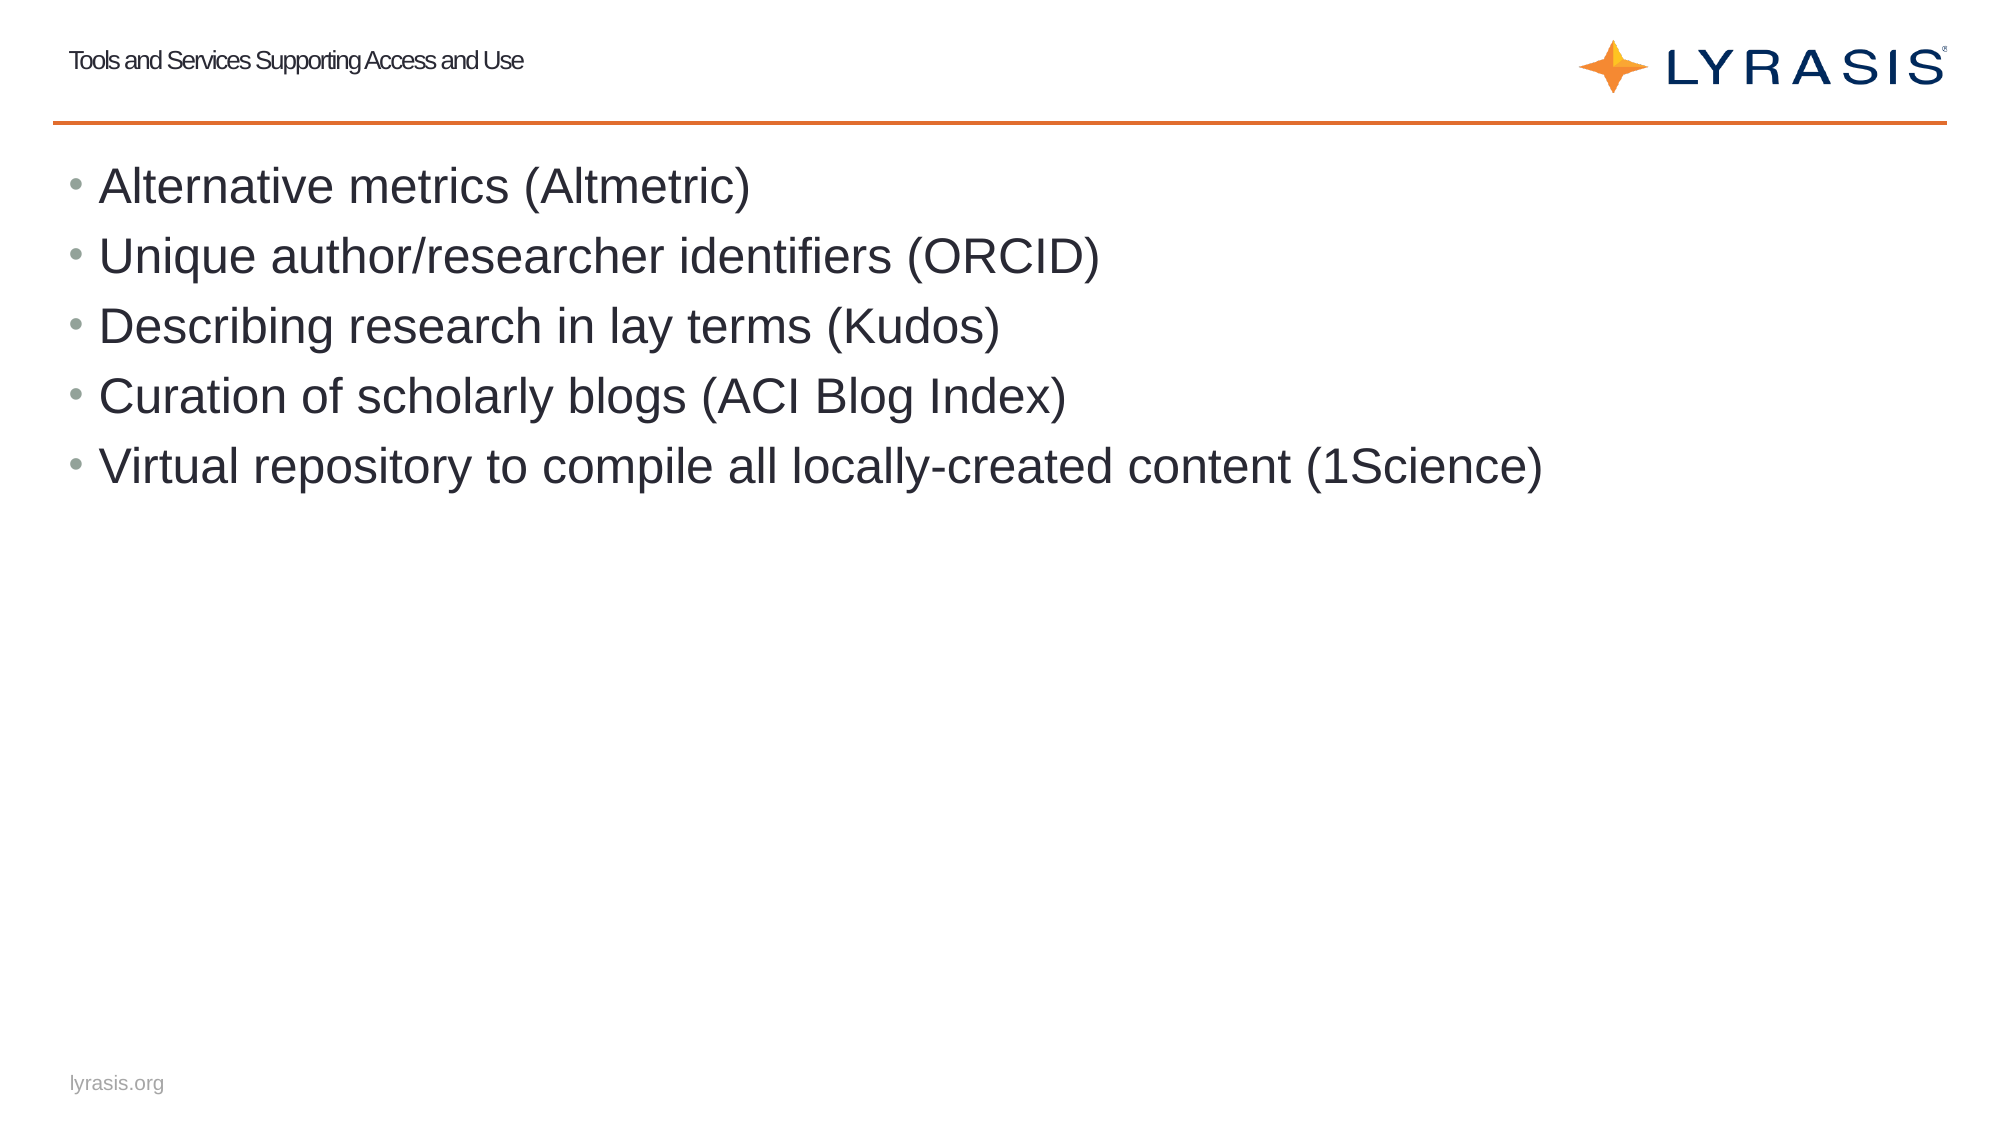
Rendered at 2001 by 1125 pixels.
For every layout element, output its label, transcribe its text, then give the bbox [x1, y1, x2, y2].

title Tools and Services Supporting Access and Use [53, 36, 1518, 111]
list Alternative metrics (Altmetric) Unique author/researcher identifiers (ORCID) Describing research in lay terms (Kudos) Curation of scholarly blogs (ACI Blog Index) Virtual repository to compile all locally-created content (1Science) [53, 146, 1948, 980]
